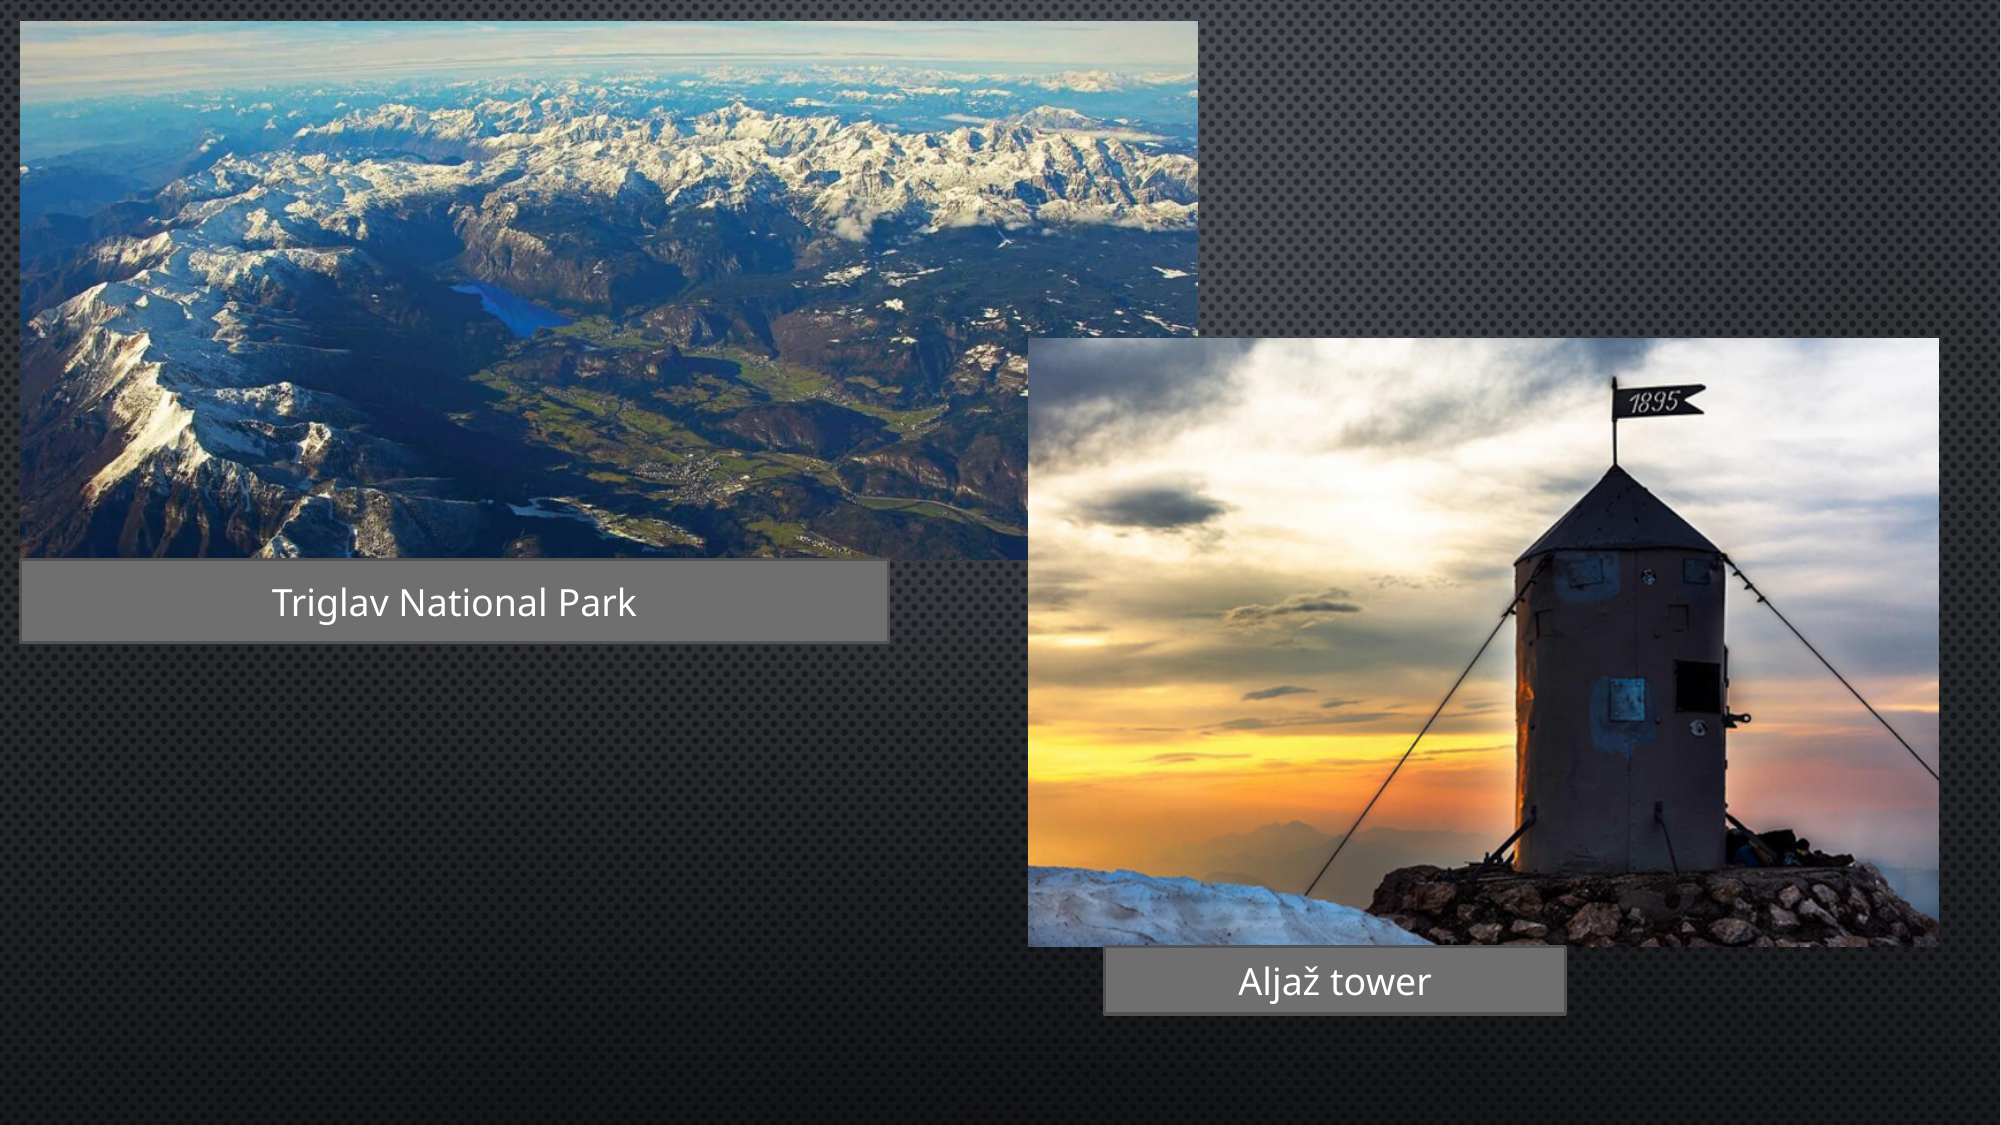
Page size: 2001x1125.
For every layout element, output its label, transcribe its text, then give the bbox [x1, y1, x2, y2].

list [19, 21, 1198, 561]
text_box Aljaž tower [1103, 947, 1567, 1016]
picture [1028, 338, 1940, 947]
text_box Triglav National Park [19, 561, 890, 644]
